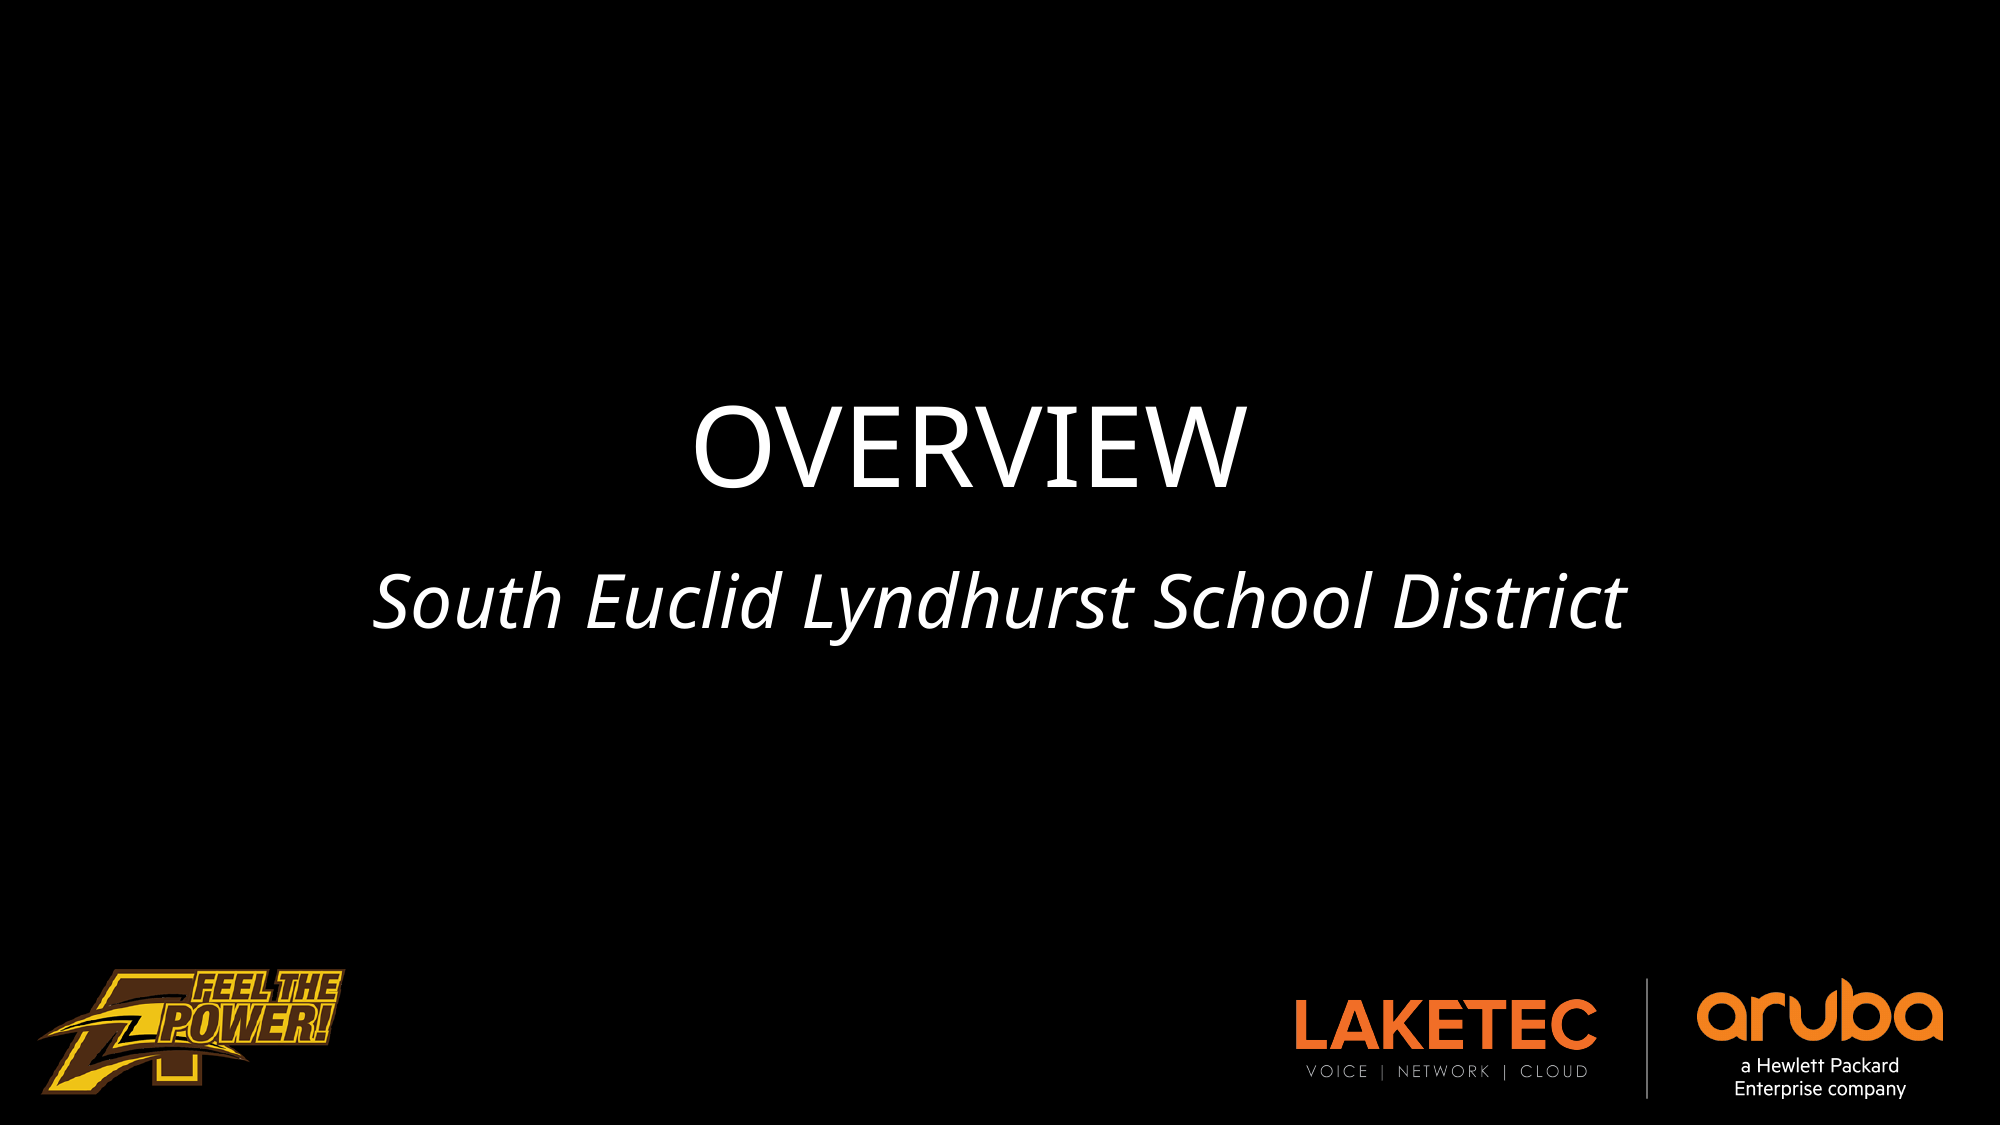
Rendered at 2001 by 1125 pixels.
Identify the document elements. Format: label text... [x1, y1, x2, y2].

picture [1289, 994, 1604, 1083]
text_box South Euclid Lyndhurst School District [215, 500, 1785, 651]
text_box Overview [467, 367, 1471, 501]
picture [0, 947, 379, 1110]
picture [1697, 978, 1943, 1099]
